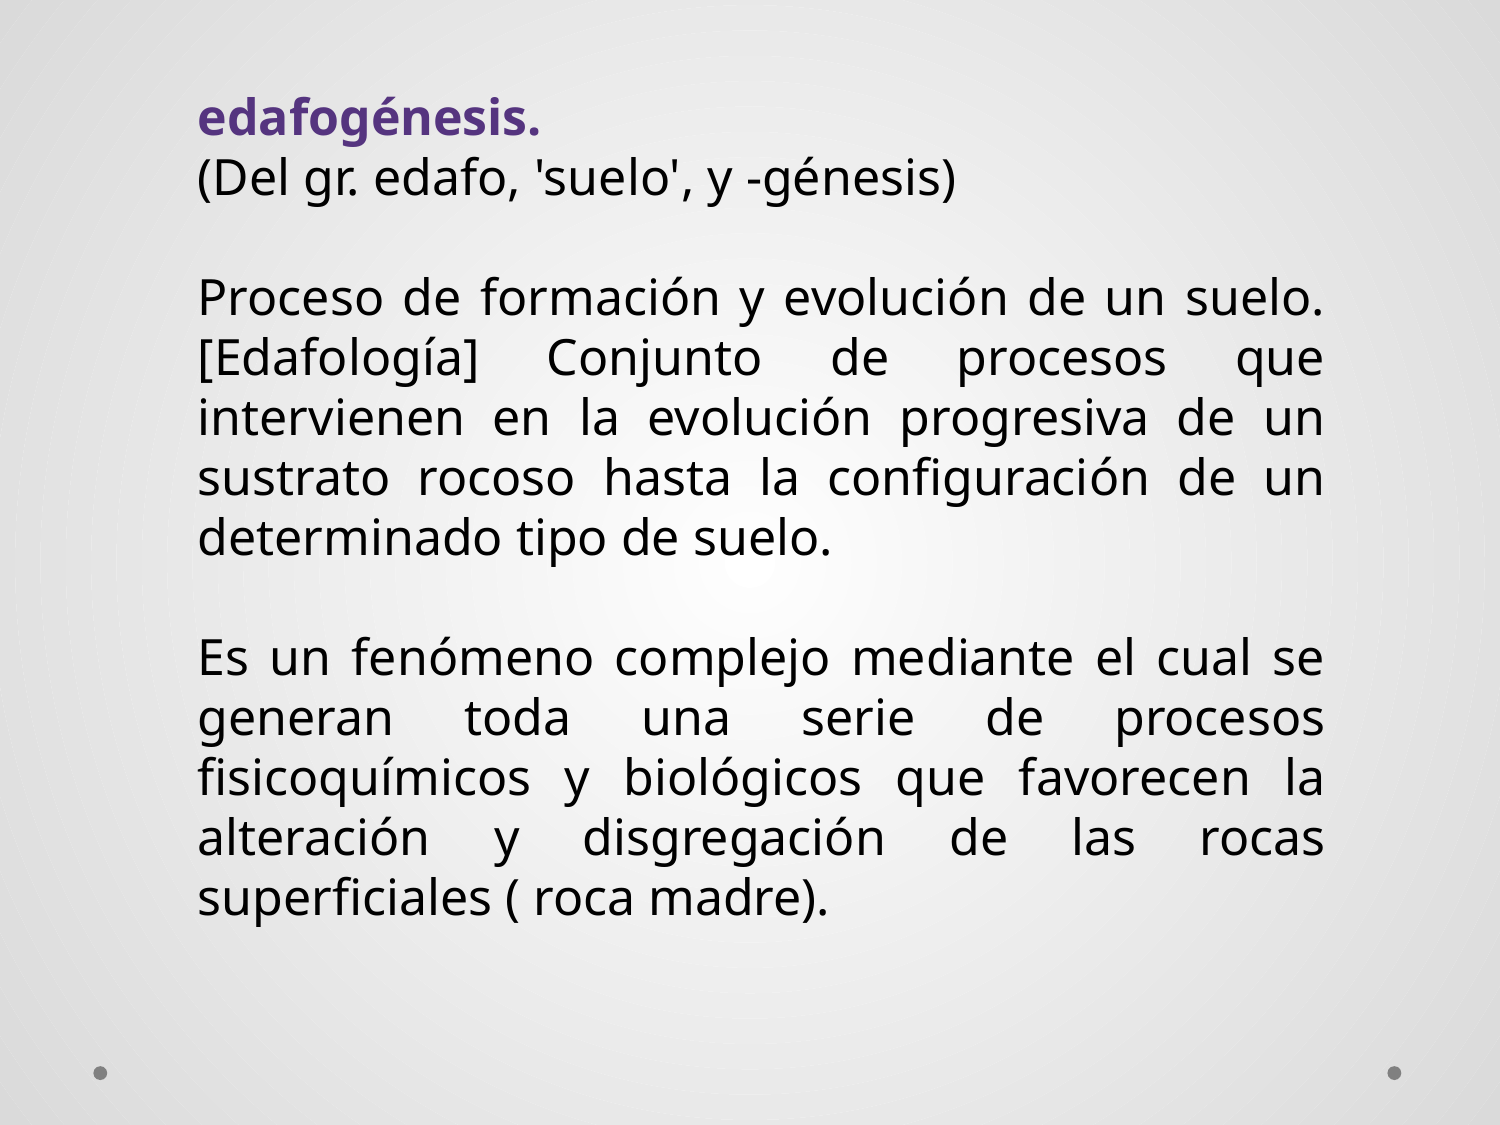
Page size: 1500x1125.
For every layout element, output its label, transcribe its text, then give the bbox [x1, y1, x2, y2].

text_box edafogénesis. (Del gr. edafo, 'suelo', y -génesis) Proceso de formación y evolución de un suelo. [Edafología] Conjunto de procesos que intervienen en la evolución progresiva de un sustrato rocoso hasta la configuración de un determinado tipo de suelo. Es un fenómeno complejo mediante el cual se generan toda una serie de procesos fisicoquímicos y biológicos que favorecen la alteración y disgregación de las rocas superficiales ( roca madre). [182, 78, 1341, 933]
